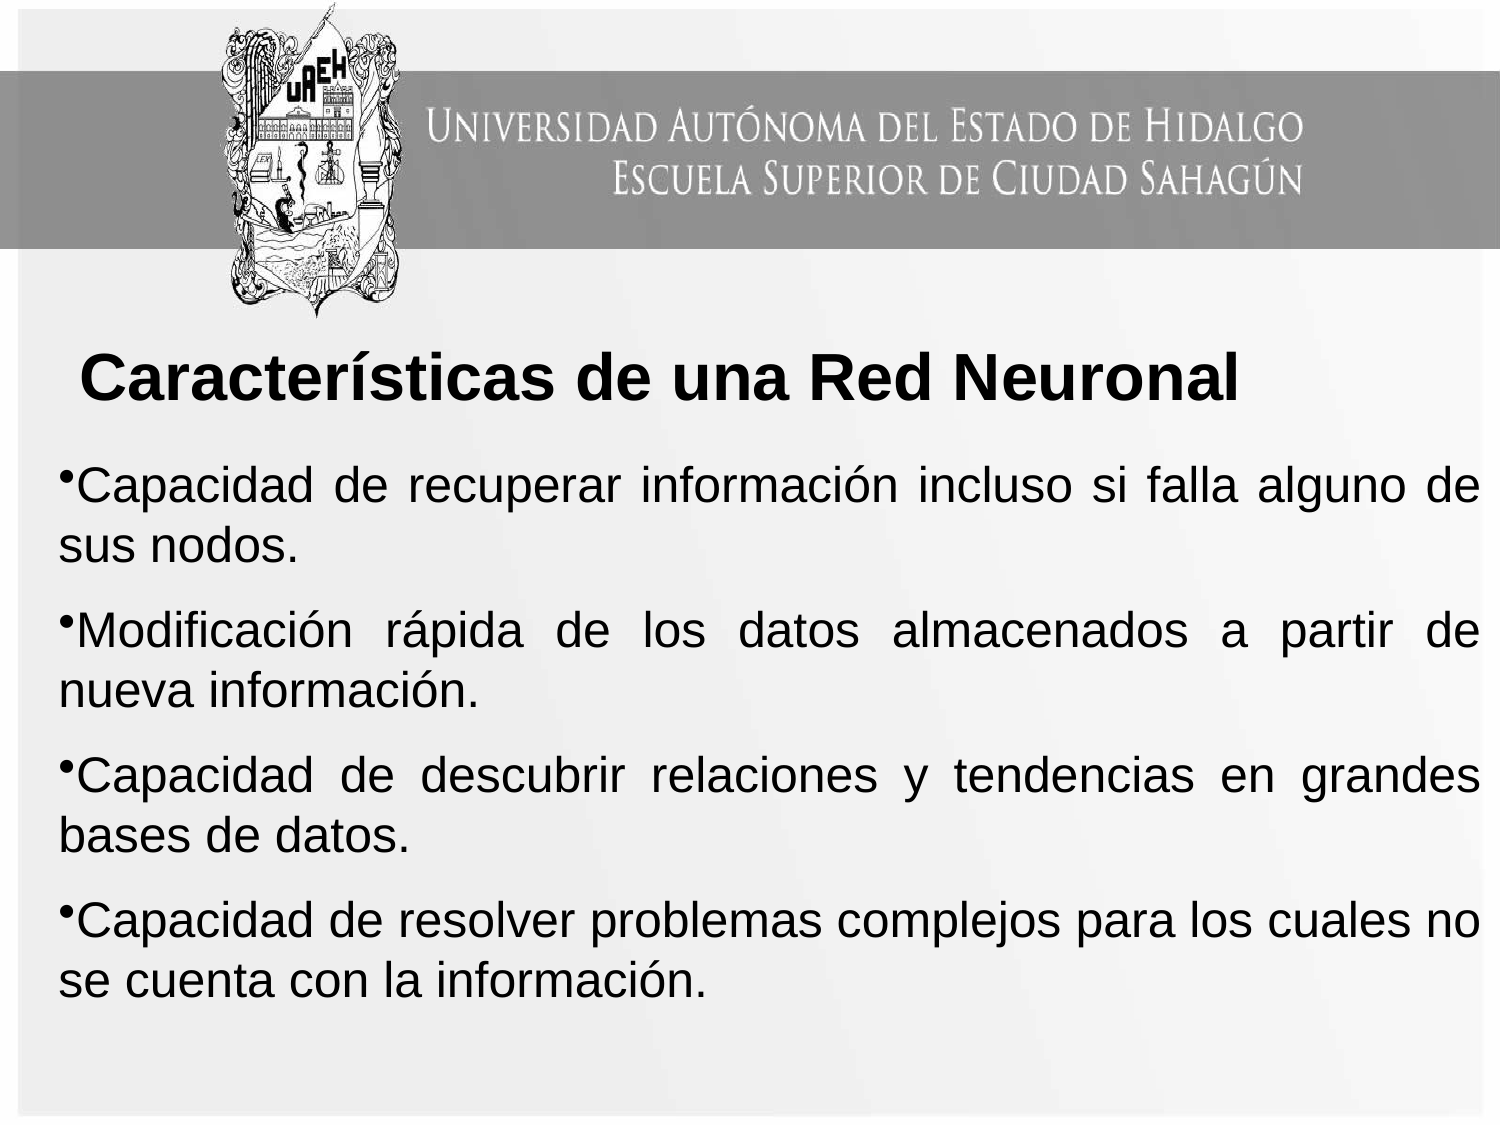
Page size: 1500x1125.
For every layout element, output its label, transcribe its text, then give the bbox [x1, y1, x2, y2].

text_box Capacidad de recuperar información incluso si falla alguno de sus nodos. Modificación rápida de los datos almacenados a partir de nueva información. Capacidad de descubrir relaciones y tendencias en grandes bases de datos. Capacidad de resolver problemas complejos para los cuales no se cuenta con la información. [43, 445, 1497, 1016]
text_box Características de una Red Neuronal [64, 326, 1376, 421]
picture [0, 0, 1500, 1125]
